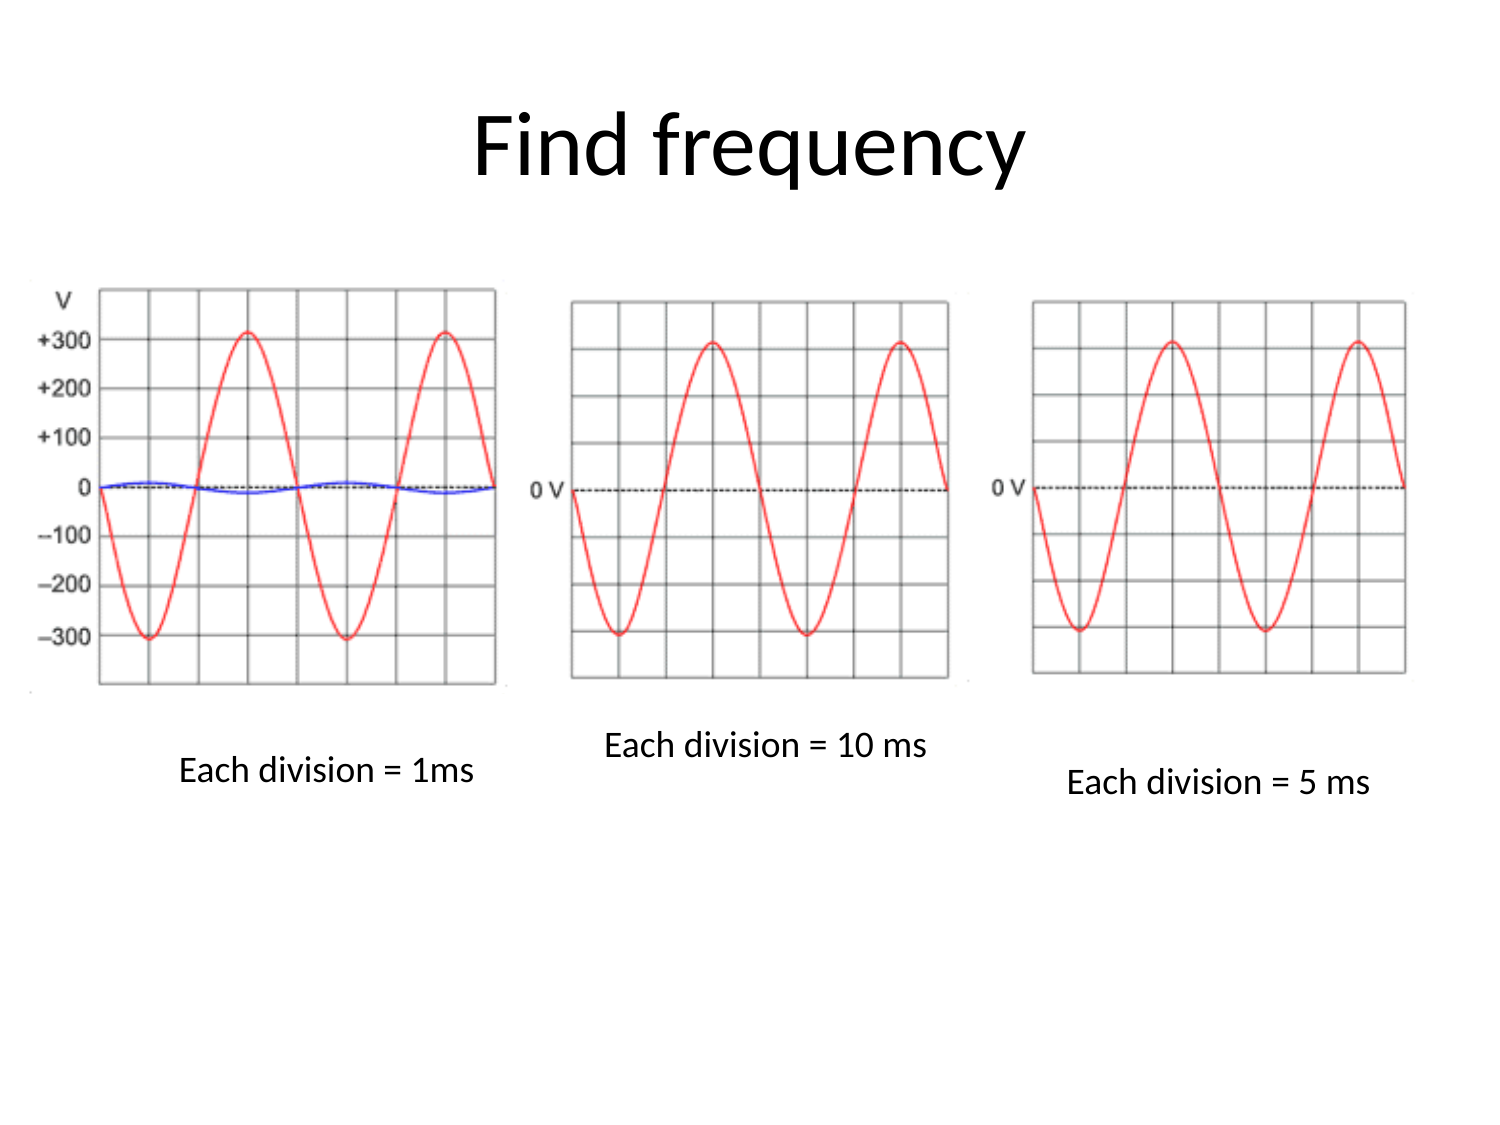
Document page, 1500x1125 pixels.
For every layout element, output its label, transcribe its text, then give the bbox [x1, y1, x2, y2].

text_box Each division = 1ms [164, 737, 490, 798]
text_box Each division = 10 ms [589, 712, 943, 773]
title Find frequency [75, 45, 1425, 233]
picture [24, 274, 1420, 701]
text_box Each division = 5 ms [1051, 749, 1386, 810]
